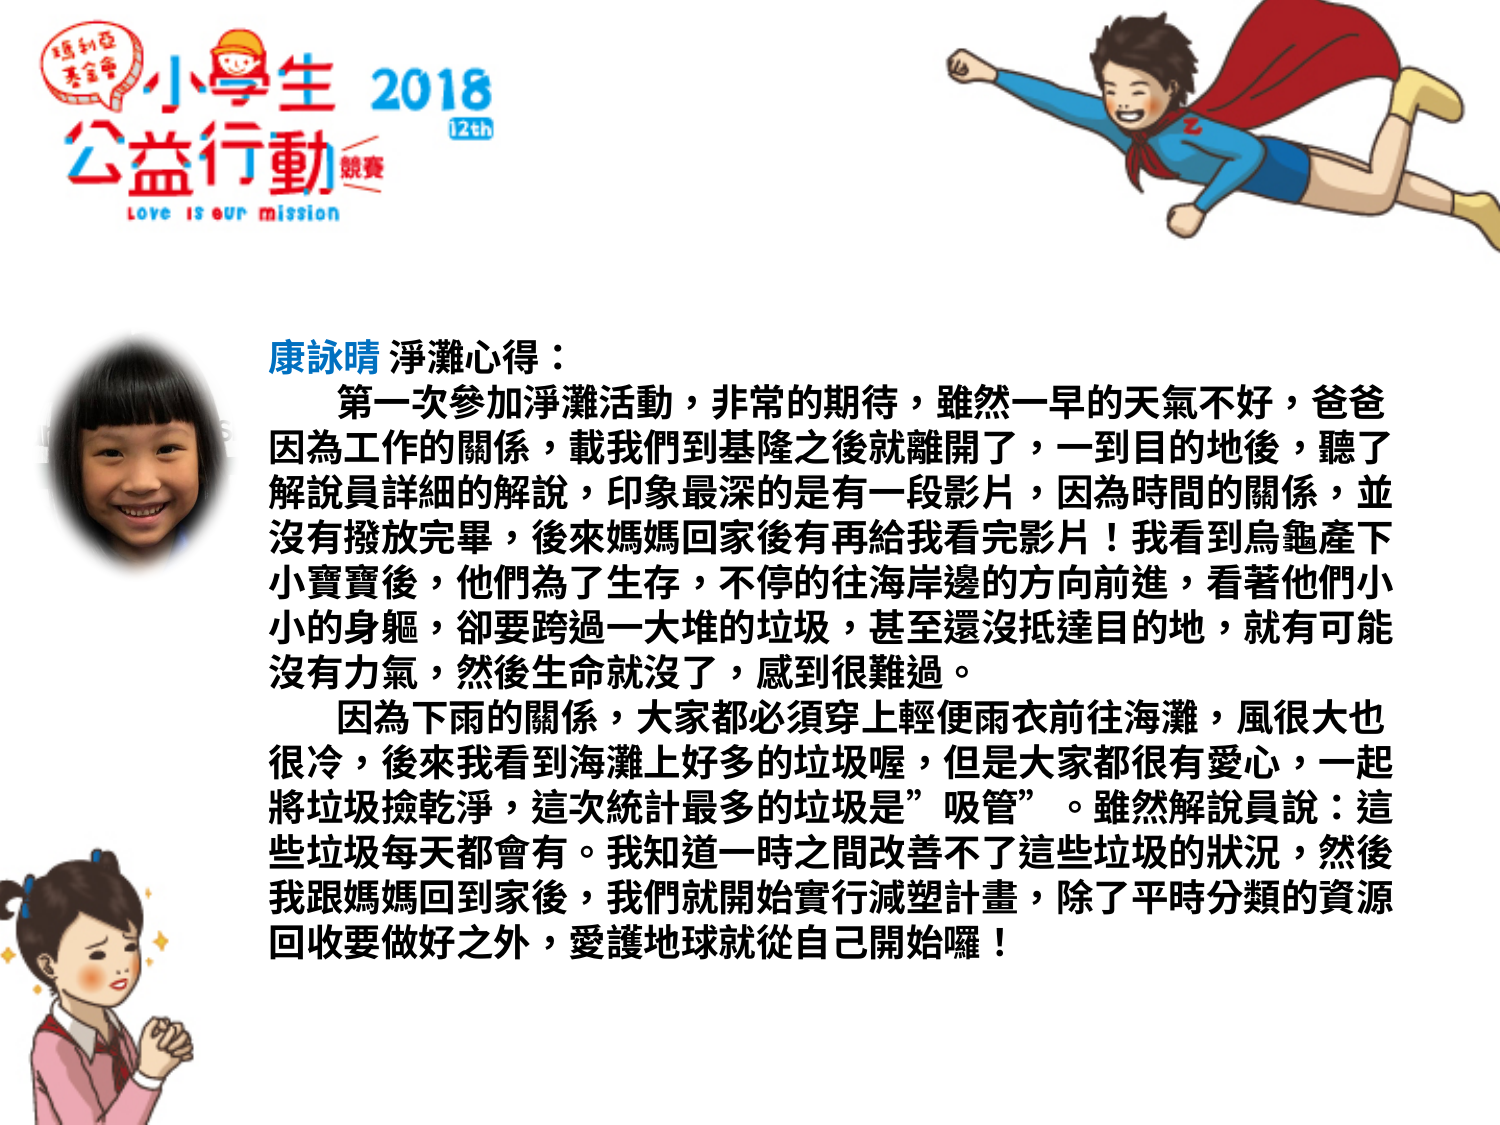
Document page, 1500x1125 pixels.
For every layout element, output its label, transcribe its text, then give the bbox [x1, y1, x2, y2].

text_box 康詠晴 淨灘心得： 第一次參加淨灘活動，非常的期待，雖然一早的天氣不好，爸爸因為工作的關係，載我們到基隆之後就離開了，一到目的地後，聽了解說員詳細的解說，印象最深的是有一段影片，因為時間的關係，並沒有撥放完畢，後來媽媽回家後有再給我看完影片！我看到烏龜產下小寶寶後，他們為了生存，不停的往海岸邊的方向前進，看著他們小小的身軀，卻要跨過一大堆的垃圾，甚至還沒抵達目的地，就有可能沒有力氣，然後生命就沒了，感到很難過。 因為下雨的關係，大家都必須穿上輕便雨衣前往海灘，風很大也很冷，後來我看到海灘上好多的垃圾喔，但是大家都很有愛心，一起將垃圾撿乾淨，這次統計最多的垃圾是”吸管”。雖然解說員說：這些垃圾每天都會有。我知道一時之間改善不了這些垃圾的狀況，然後我跟媽媽回到家後，我們就開始實行減塑計畫，除了平時分類的資源回收要做好之外，愛護地球就從自己開始囉！ [253, 326, 1435, 1016]
picture [0, 0, 1500, 1125]
